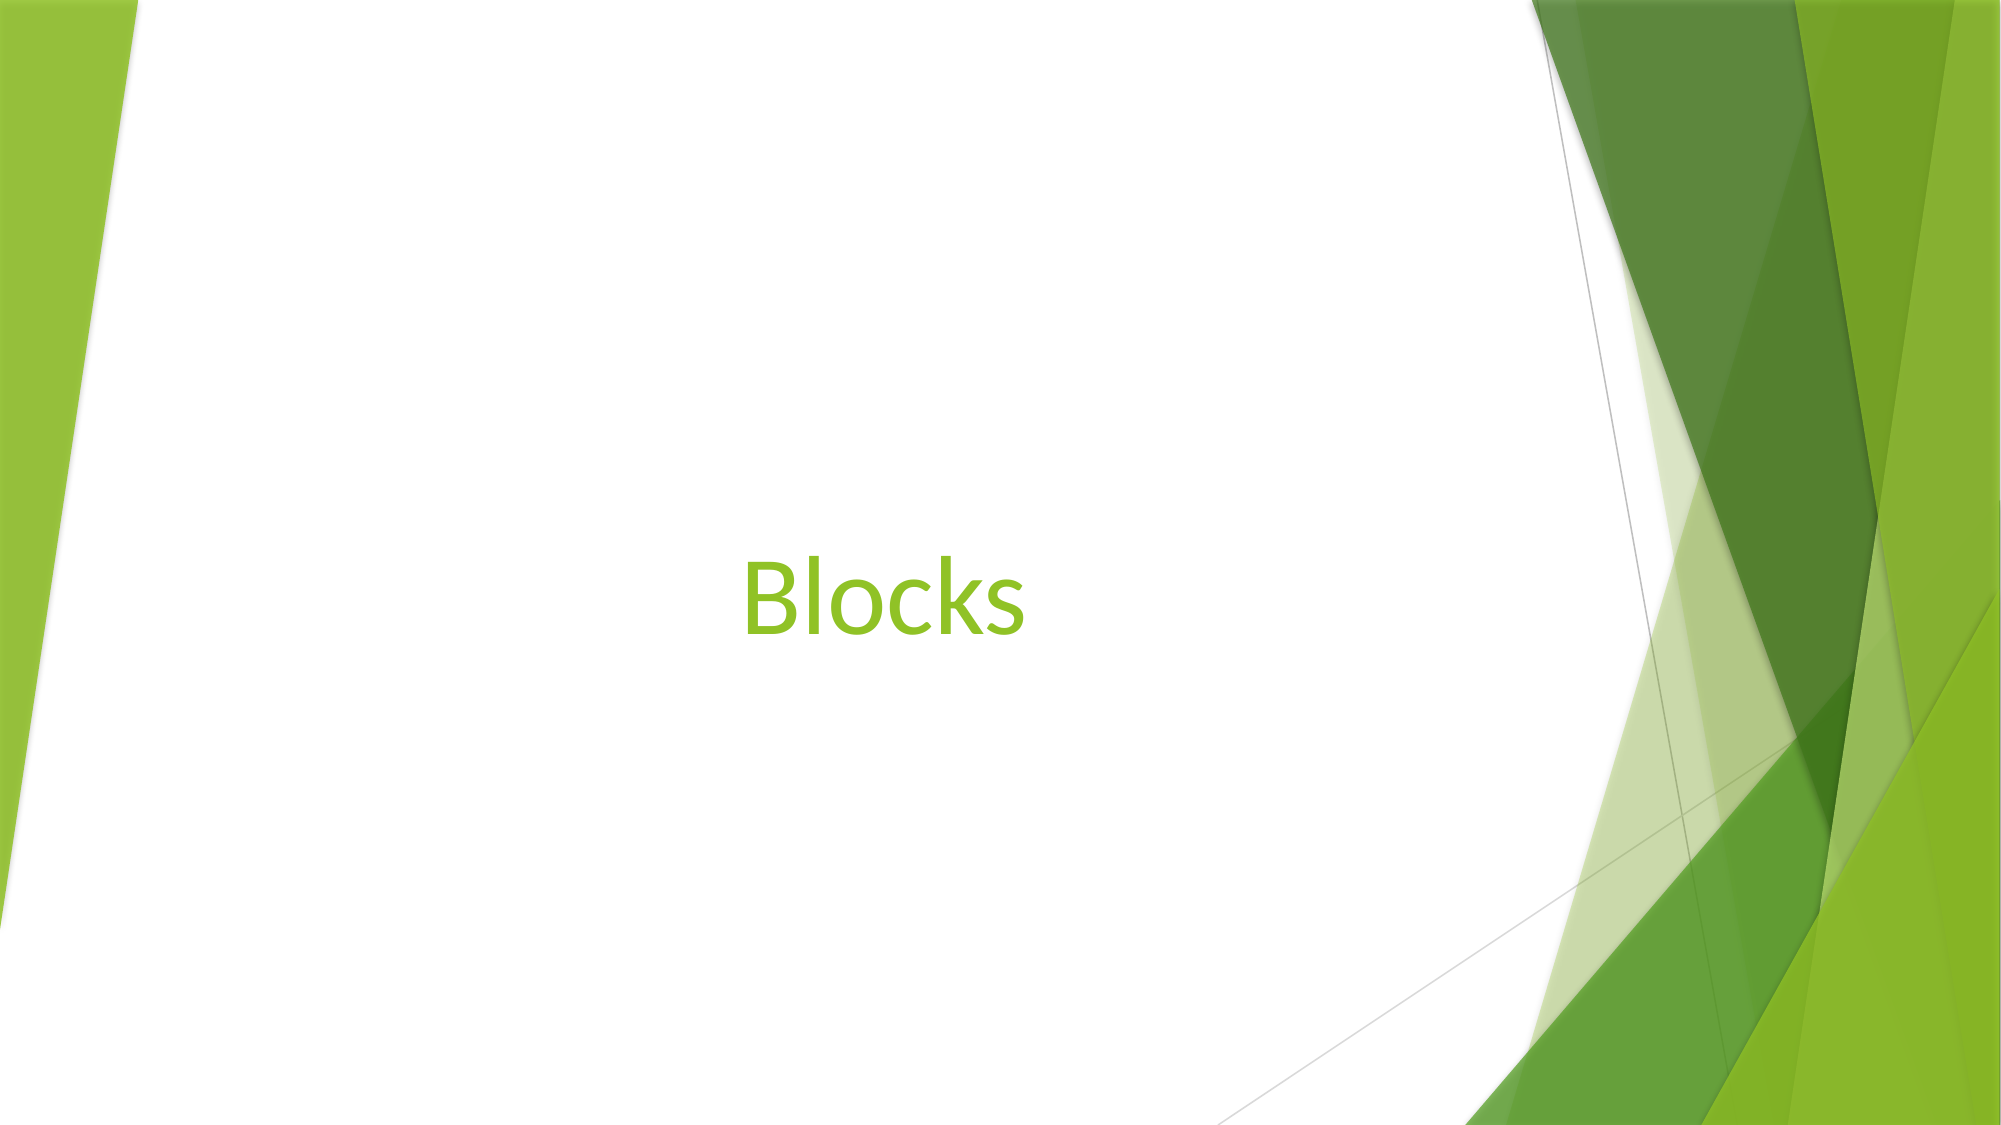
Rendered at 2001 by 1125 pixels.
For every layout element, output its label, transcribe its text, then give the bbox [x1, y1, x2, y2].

title Blocks [247, 394, 1522, 665]
